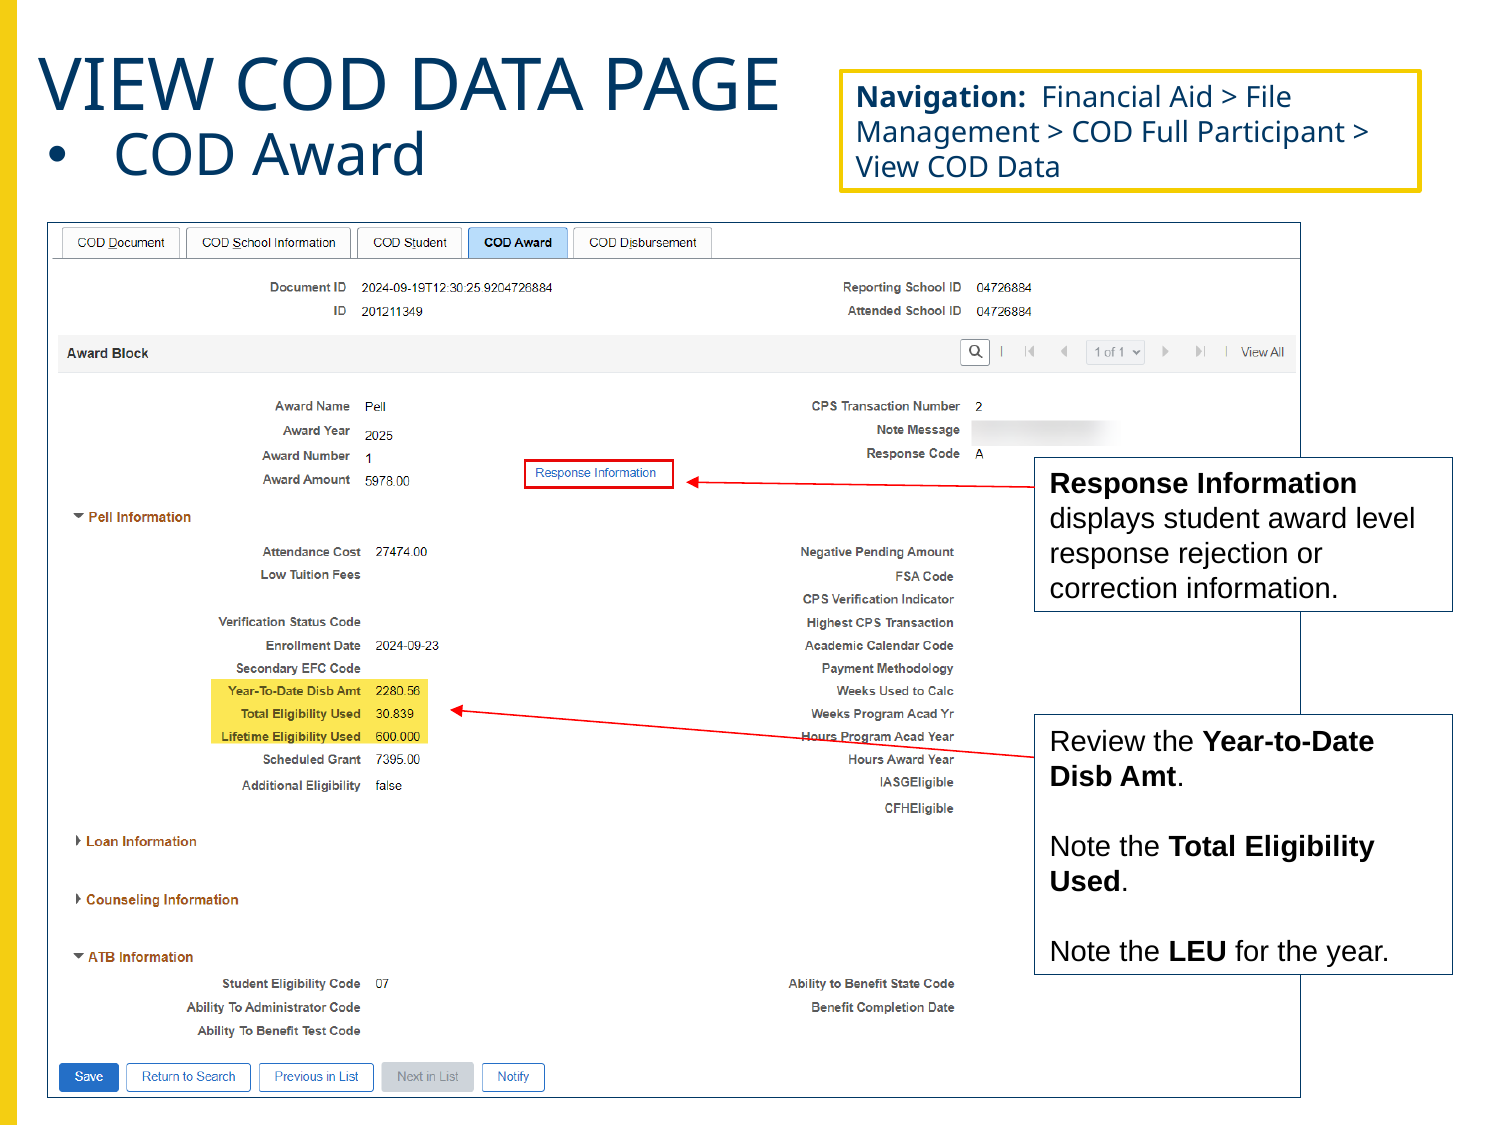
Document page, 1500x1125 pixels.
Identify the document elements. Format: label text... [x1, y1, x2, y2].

text_box Response Information displays student award level response rejection or correction information. [1306, 457, 1453, 612]
text_box Review the Year-to-Date Disb Amt. Note the Total Eligibility Used. Note the LEU for the year. [1306, 714, 1453, 975]
title VIEW COD DATA PAGE [23, 40, 1386, 117]
list COD Award [23, 117, 1453, 980]
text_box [449, 709, 1036, 758]
picture [46, 222, 1302, 1098]
text_box Navigation: Financial Aid > File Management > COD Full Participant > View COD Data [839, 69, 1421, 193]
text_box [685, 481, 1035, 488]
